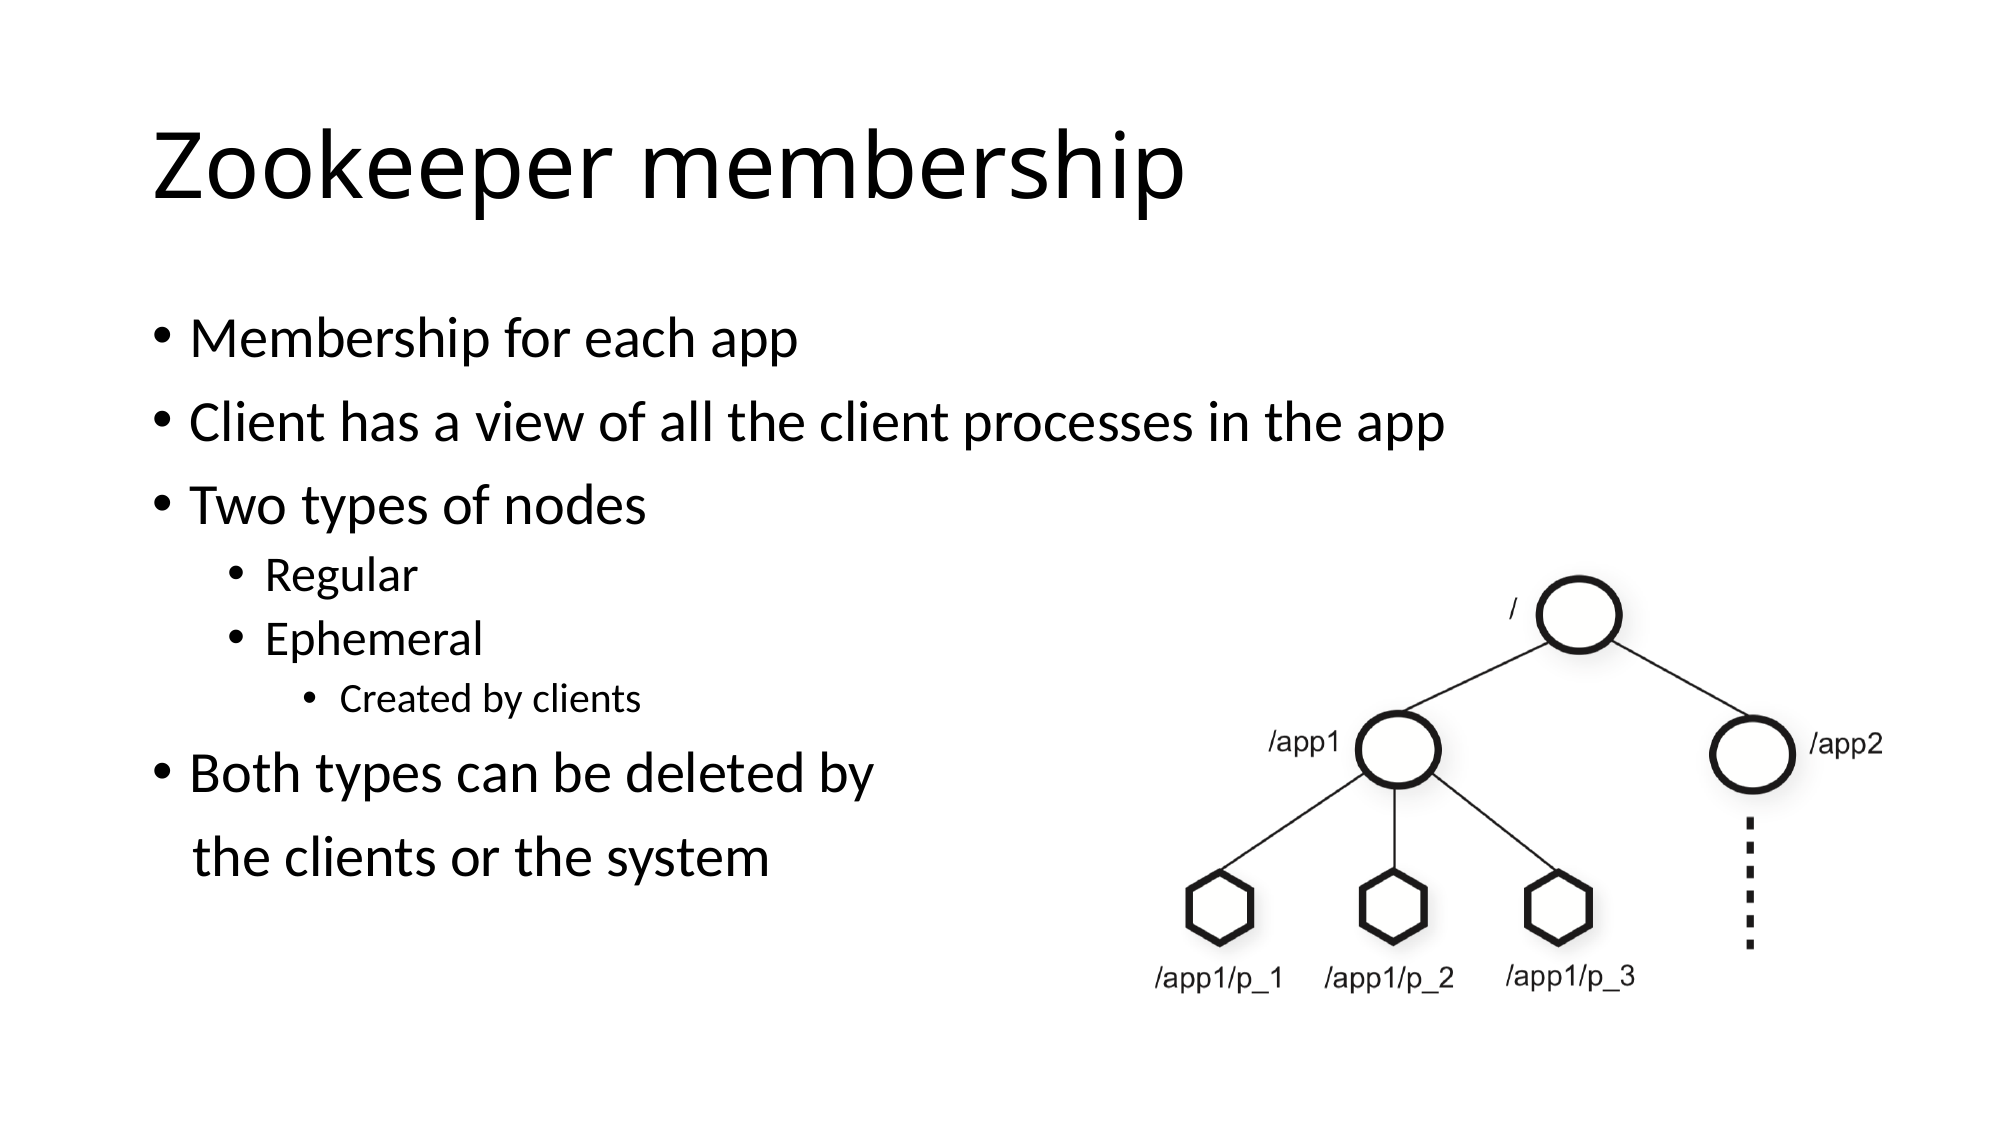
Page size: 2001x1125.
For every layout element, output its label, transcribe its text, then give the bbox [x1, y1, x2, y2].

title Zookeeper membership [137, 59, 1863, 278]
list Membership for each app Client has a view of all the client processes in the app Two types of nodes Regular Ephemeral Created by clients Both types can be deleted by the clients or the system [137, 299, 1863, 1014]
picture [1066, 524, 1963, 1039]
